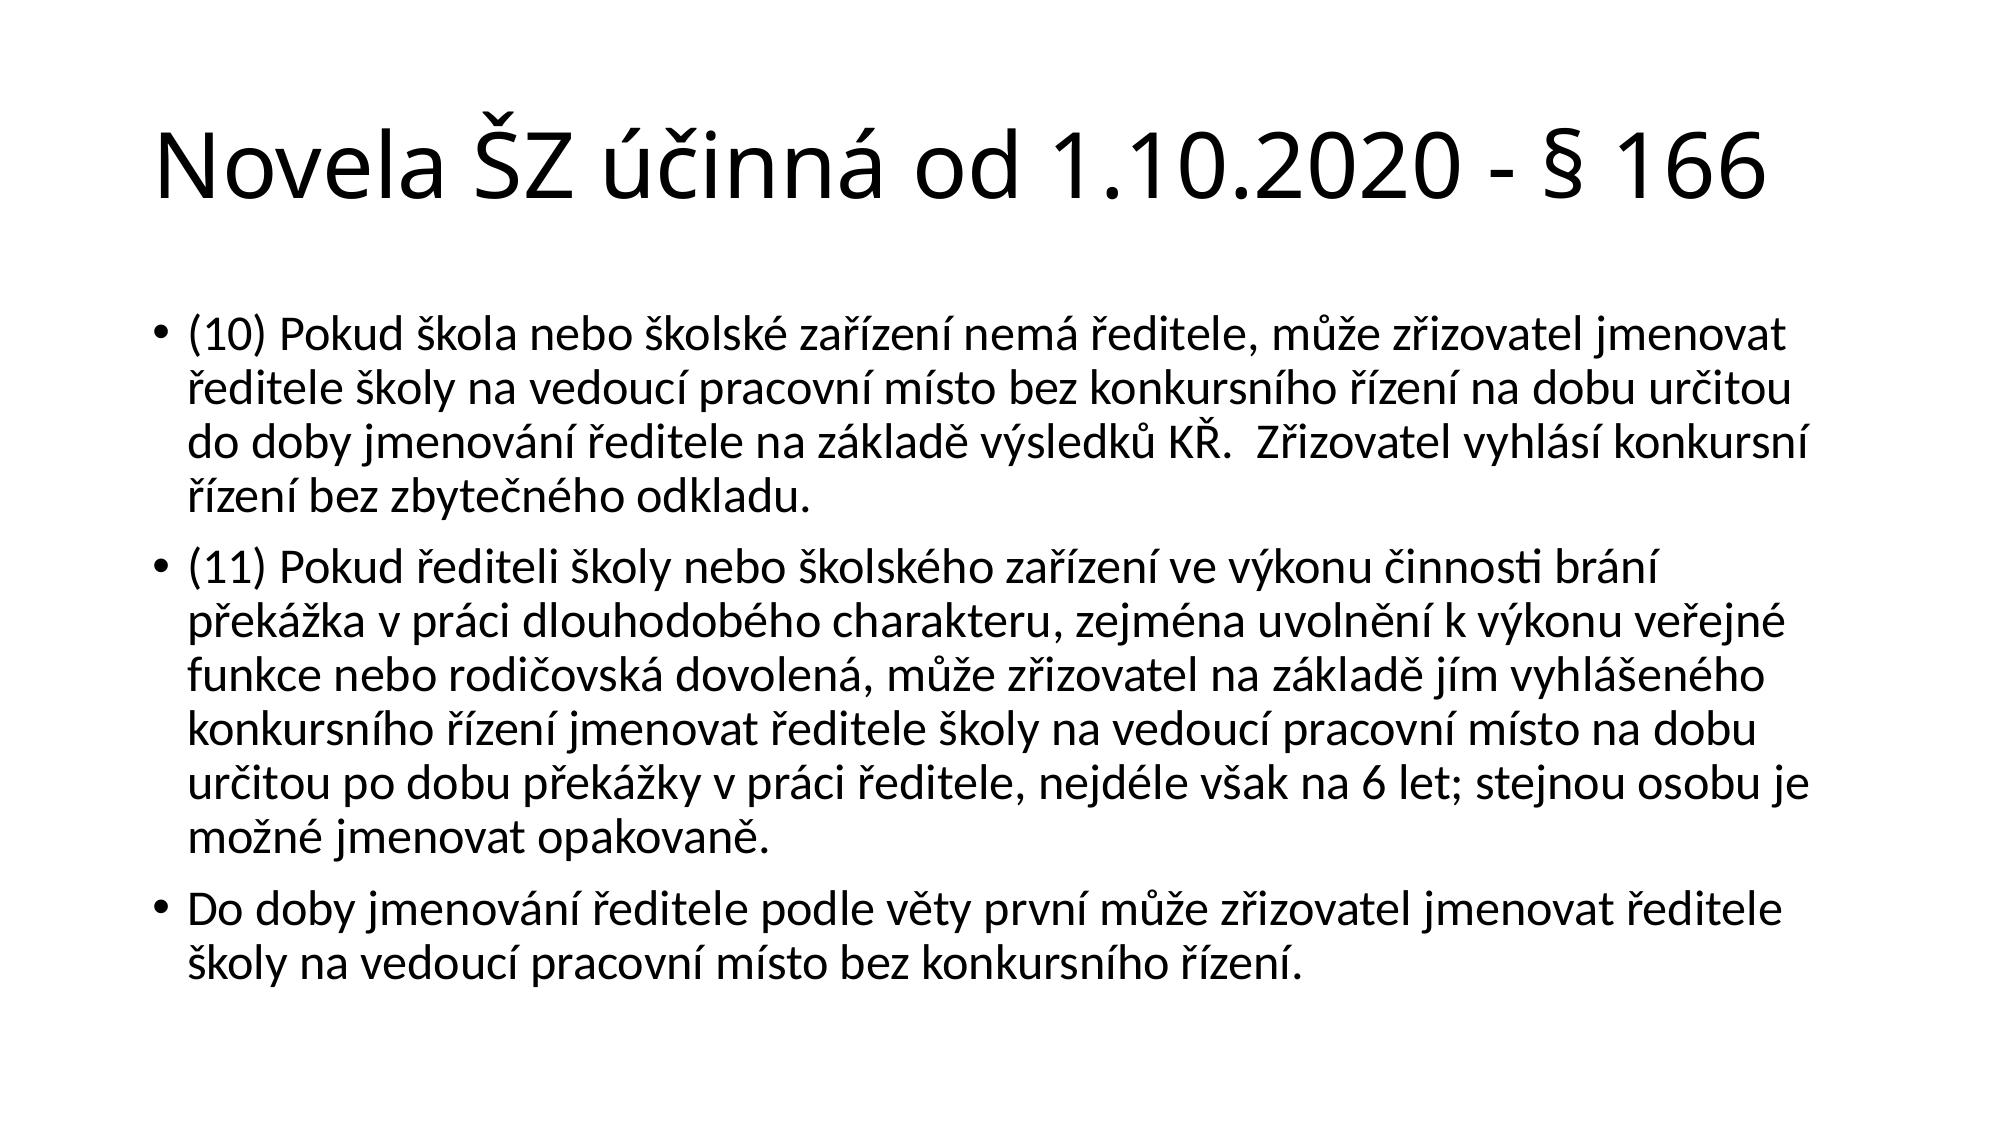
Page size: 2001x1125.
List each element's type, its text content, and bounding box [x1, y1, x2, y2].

list (10) Pokud škola nebo školské zařízení nemá ředitele, může zřizovatel jmenovat ředitele školy na vedoucí pracovní místo bez konkursního řízení na dobu určitou do doby jmenování ředitele na základě výsledků KŘ. Zřizovatel vyhlásí konkursní řízení bez zbytečného odkladu. (11) Pokud řediteli školy nebo školského zařízení ve výkonu činnosti brání překážka v práci dlouhodobého charakteru, zejména uvolnění k výkonu veřejné funkce nebo rodičovská dovolená, může zřizovatel na základě jím vyhlášeného konkursního řízení jmenovat ředitele školy na vedoucí pracovní místo na dobu určitou po dobu překážky v práci ředitele, nejdéle však na 6 let; stejnou osobu je možné jmenovat opakovaně. Do doby jmenování ředitele podle věty první může zřizovatel jmenovat ředitele školy na vedoucí pracovní místo bez konkursního řízení. [137, 299, 1863, 1014]
title Novela ŠZ účinná od 1.10.2020 - § 166 [137, 59, 1863, 278]
